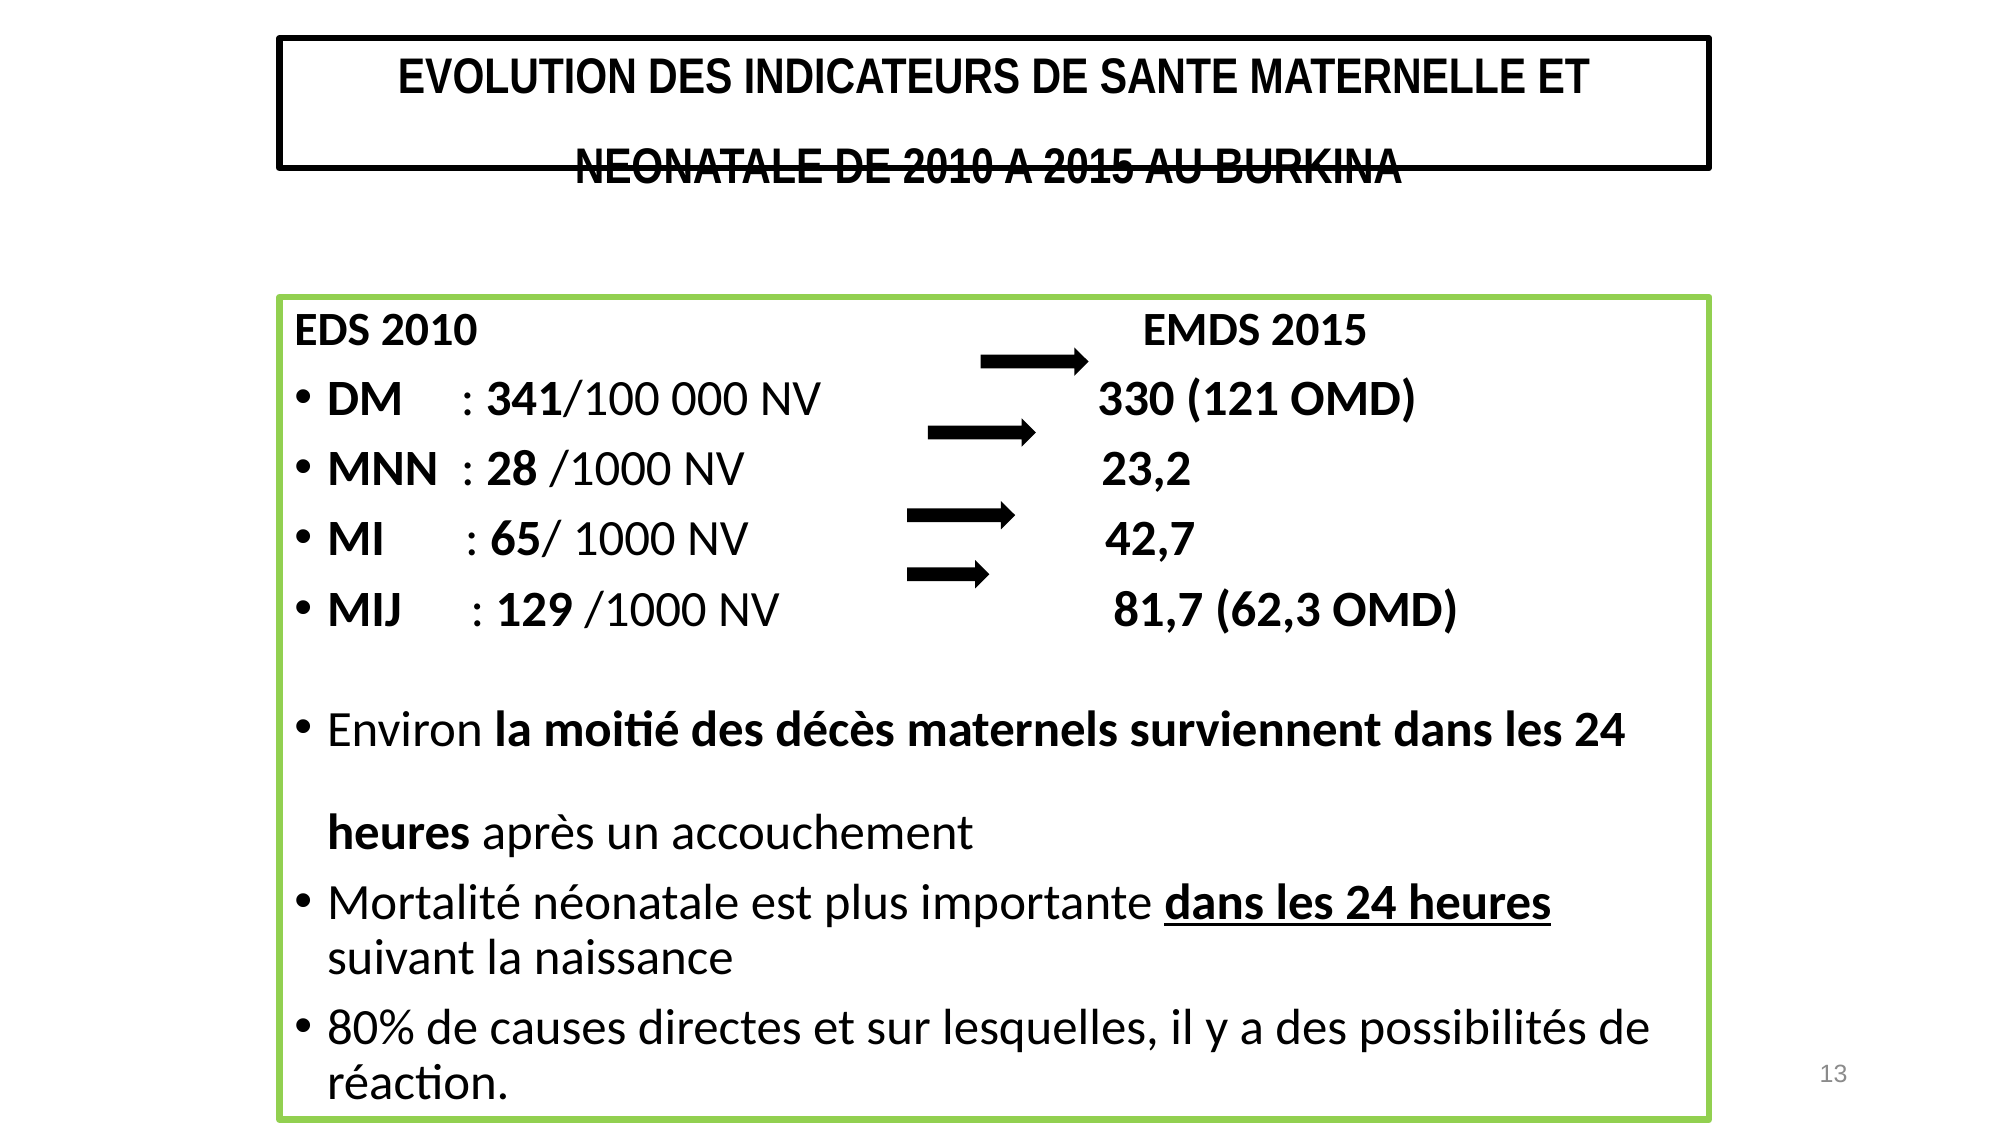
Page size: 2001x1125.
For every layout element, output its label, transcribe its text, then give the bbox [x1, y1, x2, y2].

text_box [980, 347, 1089, 376]
list EDS 2010 EMDS 2015 DM : 341/100 000 NV 330 (121 OMD) MNN : 28 /1000 NV 23,2 MI : 65/ 1000 NV 42,7 MIJ : 129 /1000 NV 81,7 (62,3 OMD) Environ la moitié des décès maternels surviennent dans les 24 heures après un accouchement Mortalité néonatale est plus importante dans les 24 heures suivant la naissance 80% de causes directes et sur lesquelles, il y a des possibilités de réaction. [279, 297, 1710, 1120]
text_box EVOLUTION DES INDICATEURS DE SANTE MATERNELLE ET NEONATALE DE 2010 A 2015 AU BURKINA [279, 38, 1709, 169]
text_box [907, 560, 990, 589]
text_box [927, 418, 1036, 447]
text_box [907, 500, 1016, 530]
slide_number 13 [1710, 1042, 1863, 1103]
